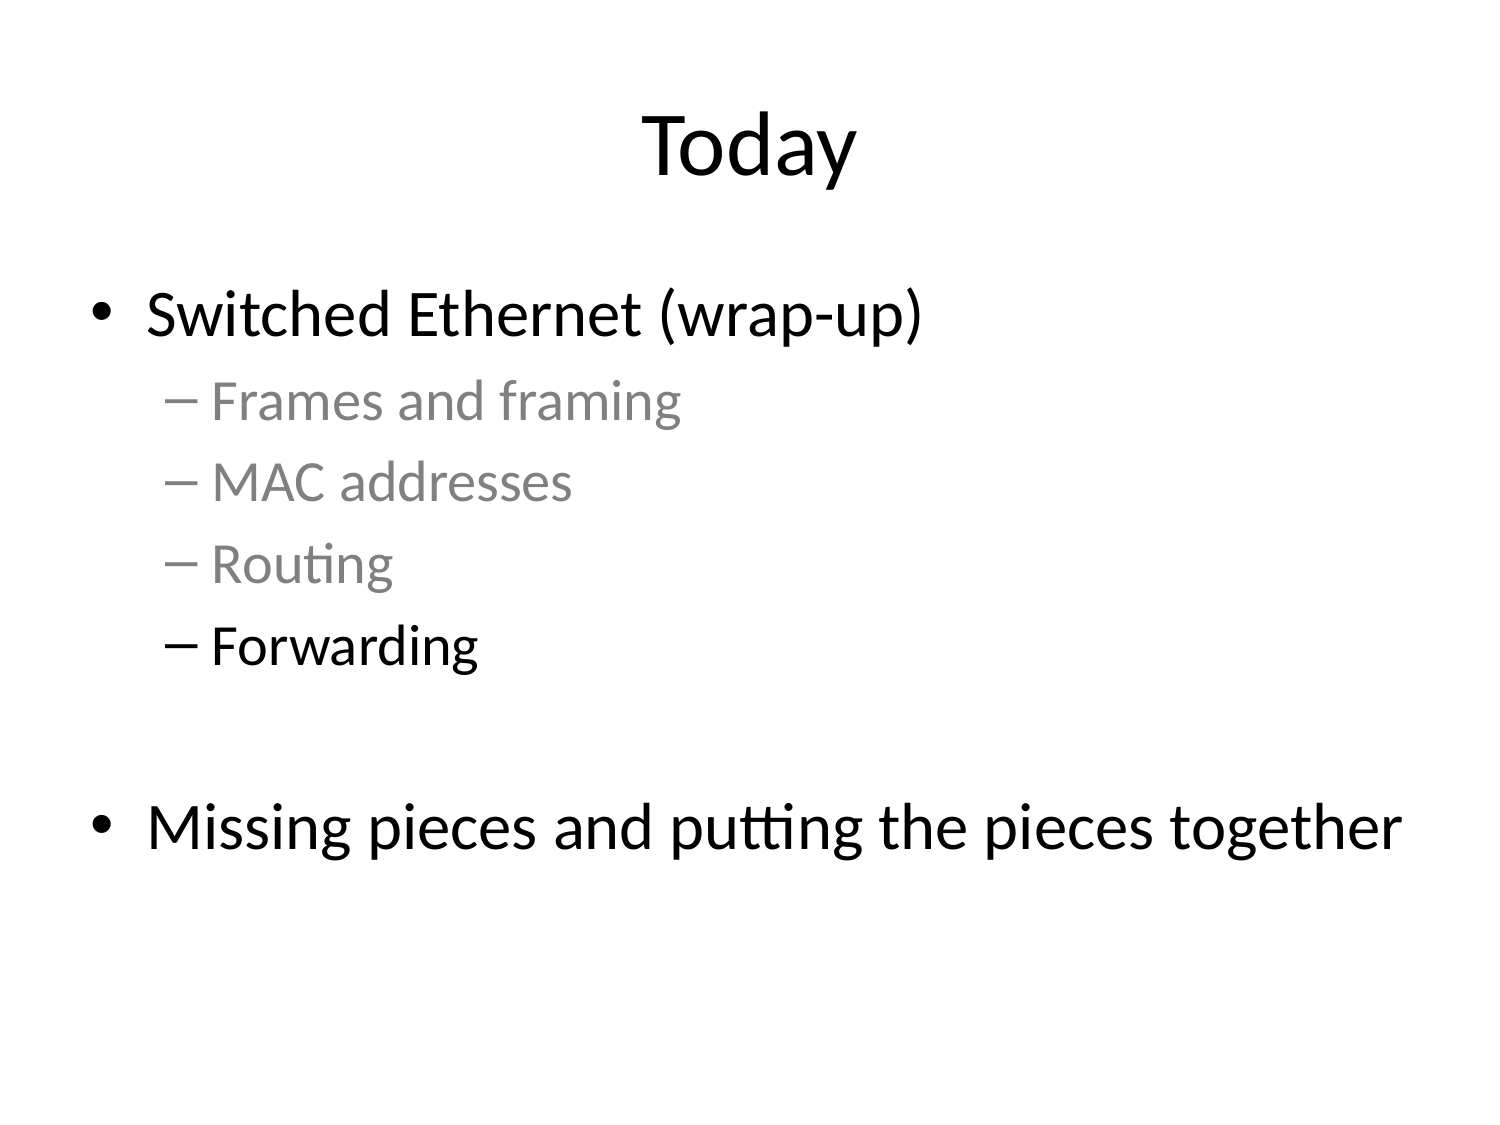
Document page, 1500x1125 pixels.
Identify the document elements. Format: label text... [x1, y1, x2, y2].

list Switched Ethernet (wrap-up) Frames and framing MAC addresses Routing Forwarding Missing pieces and putting the pieces together [75, 262, 1425, 1005]
title Today [75, 45, 1425, 233]
